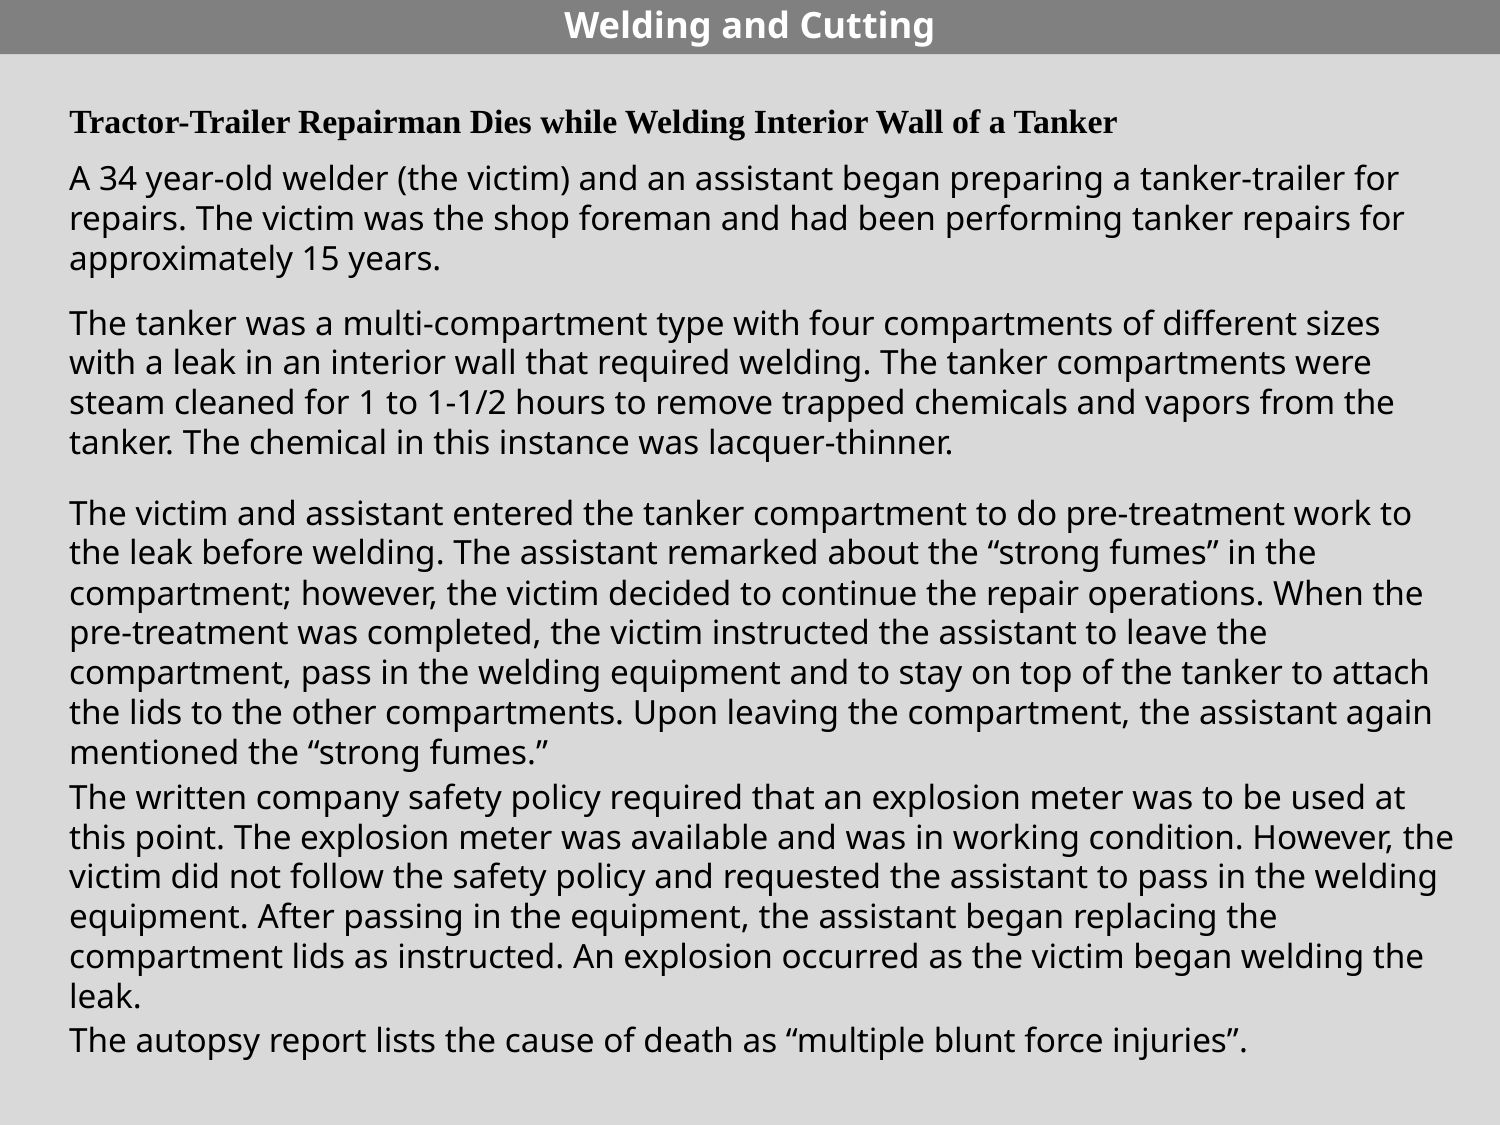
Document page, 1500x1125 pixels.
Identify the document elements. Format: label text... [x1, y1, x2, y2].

text_box The tanker was a multi-compartment type with four compartments of different sizes with a leak in an interior wall that required welding. The tanker compartments were steam cleaned for 1 to 1-1/2 hours to remove trapped chemicals and vapors from the tanker. The chemical in this instance was lacquer-thinner. [54, 294, 1472, 469]
title Tractor-Trailer Repairman Dies while Welding Interior Wall of a Tanker [54, 85, 1349, 150]
text_box The victim and assistant entered the tanker compartment to do pre-treatment work to the leak before welding. The assistant remarked about the “strong fumes” in the compartment; however, the victim decided to continue the repair operations. When the pre-treatment was completed, the victim instructed the assistant to leave the compartment, pass in the welding equipment and to stay on top of the tanker to attach the lids to the other compartments. Upon leaving the compartment, the assistant again mentioned the “strong fumes.” [54, 484, 1472, 768]
text_box The written company safety policy required that an explosion meter was to be used at this point. The explosion meter was available and was in working condition. However, the victim did not follow the safety policy and requested the assistant to pass in the welding equipment. After passing in the equipment, the assistant began replacing the compartment lids as instructed. An explosion occurred as the victim began welding the leak. [54, 768, 1472, 1023]
text_box The autopsy report lists the cause of death as “multiple blunt force injuries”. [54, 1012, 1414, 1067]
text_box Welding and Cutting [0, 0, 1500, 55]
text_box A 34 year-old welder (the victim) and an assistant began preparing a tanker-trailer for repairs. The victim was the shop foreman and had been performing tanker repairs for approximately 15 years. [54, 150, 1472, 285]
